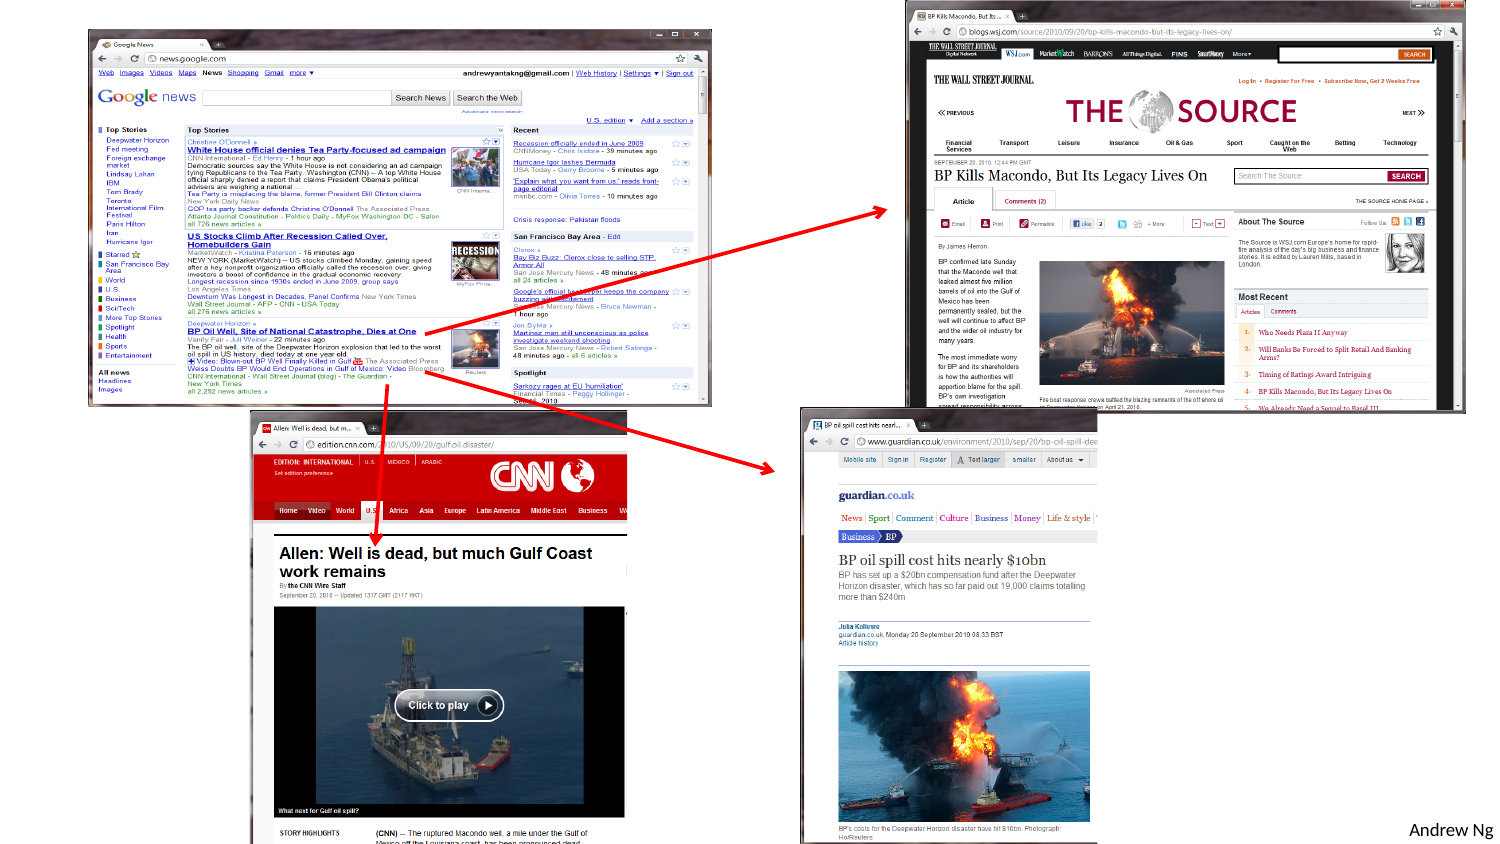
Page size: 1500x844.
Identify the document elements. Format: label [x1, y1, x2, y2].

text_box [374, 384, 388, 548]
picture [249, 410, 628, 844]
text_box [424, 209, 888, 335]
picture [799, 0, 1467, 844]
text_box [424, 371, 776, 473]
text_box [74, 29, 712, 408]
